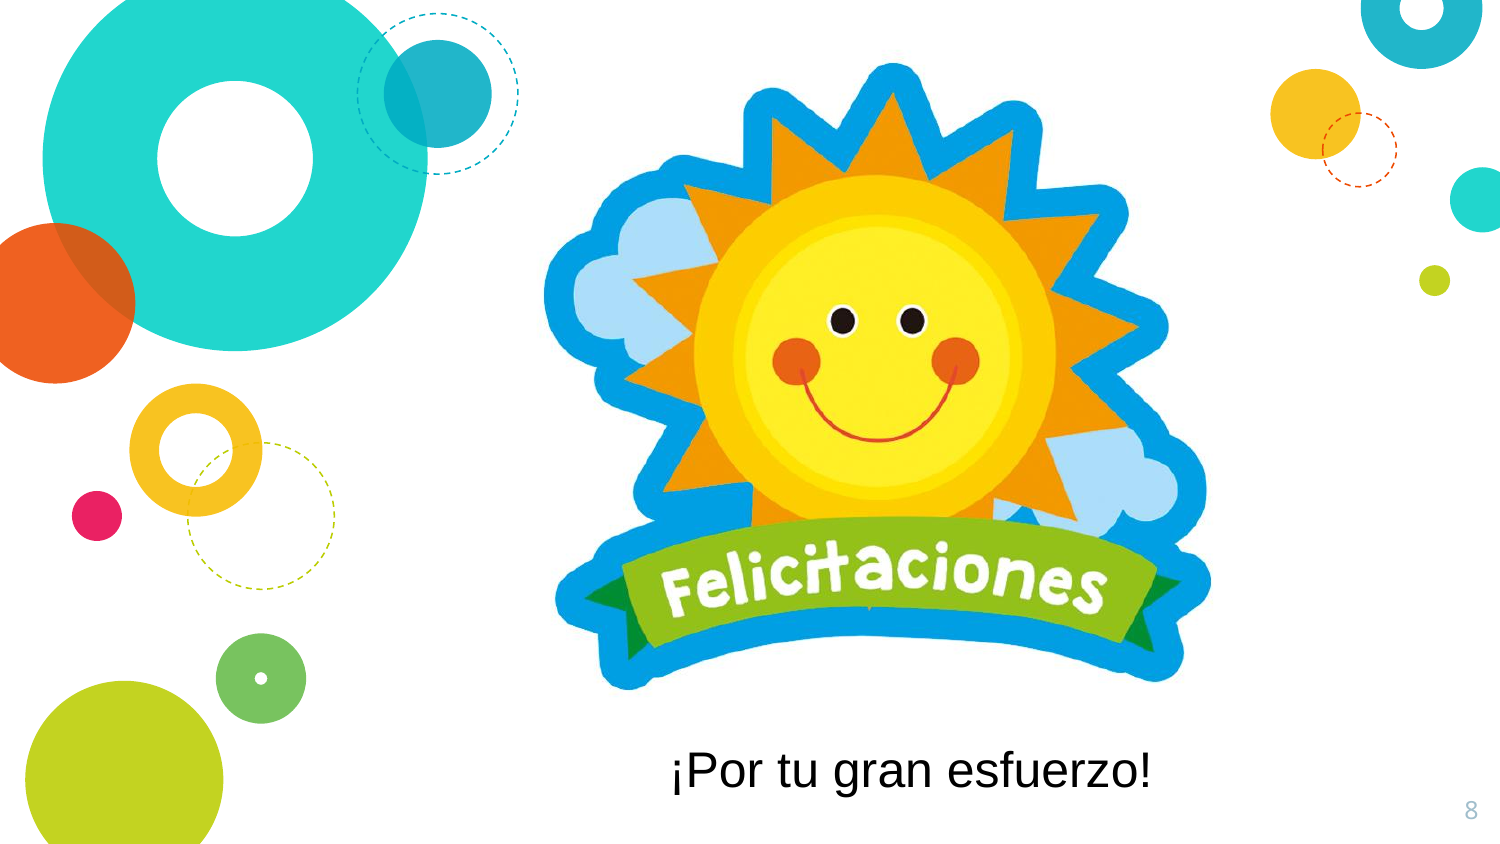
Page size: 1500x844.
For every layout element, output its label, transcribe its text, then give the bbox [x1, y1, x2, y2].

text_box ¡Por tu gran esfuerzo! [360, 730, 1376, 806]
slide_number 8 [1416, 779, 1494, 844]
picture [522, 21, 1232, 731]
